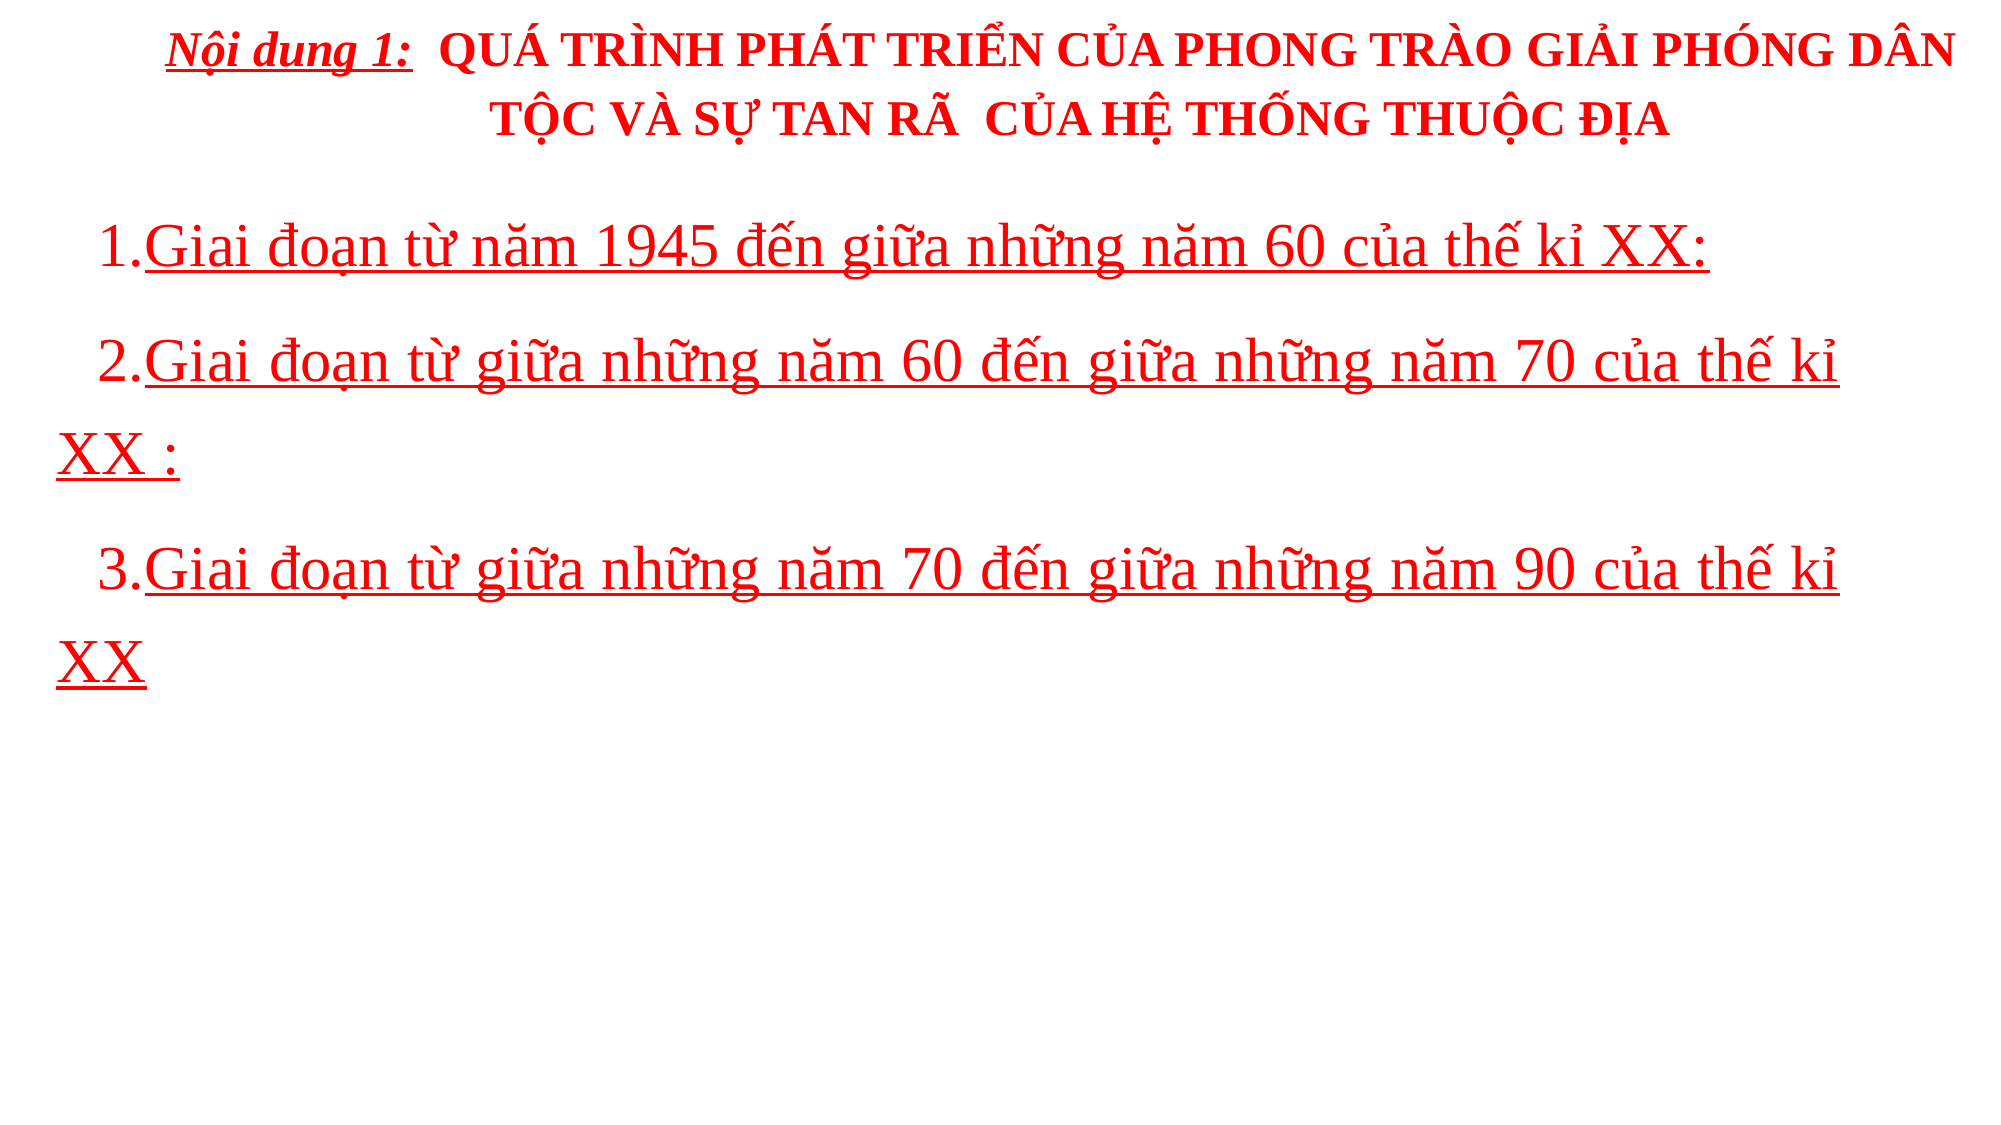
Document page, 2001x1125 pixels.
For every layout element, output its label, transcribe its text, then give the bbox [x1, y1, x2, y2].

text_box Giai đoạn từ năm 1945 đến giữa những năm 60 của thế kỉ XX: Giai đoạn từ giữa những năm 60 đến giữa những năm 70 của thế kỉ XX : Giai đoạn từ giữa những năm 70 đến giữa những năm 90 của thế kỉ XX [41, 177, 1855, 1125]
list Nội dung 1: QUÁ TRÌNH PHÁT TRIỂN CỦA PHONG TRÀO GIẢI PHÓNG DÂN TỘC VÀ SỰ TAN RÃ CỦA HỆ THỐNG THUỘC ĐỊA [122, 0, 2000, 219]
